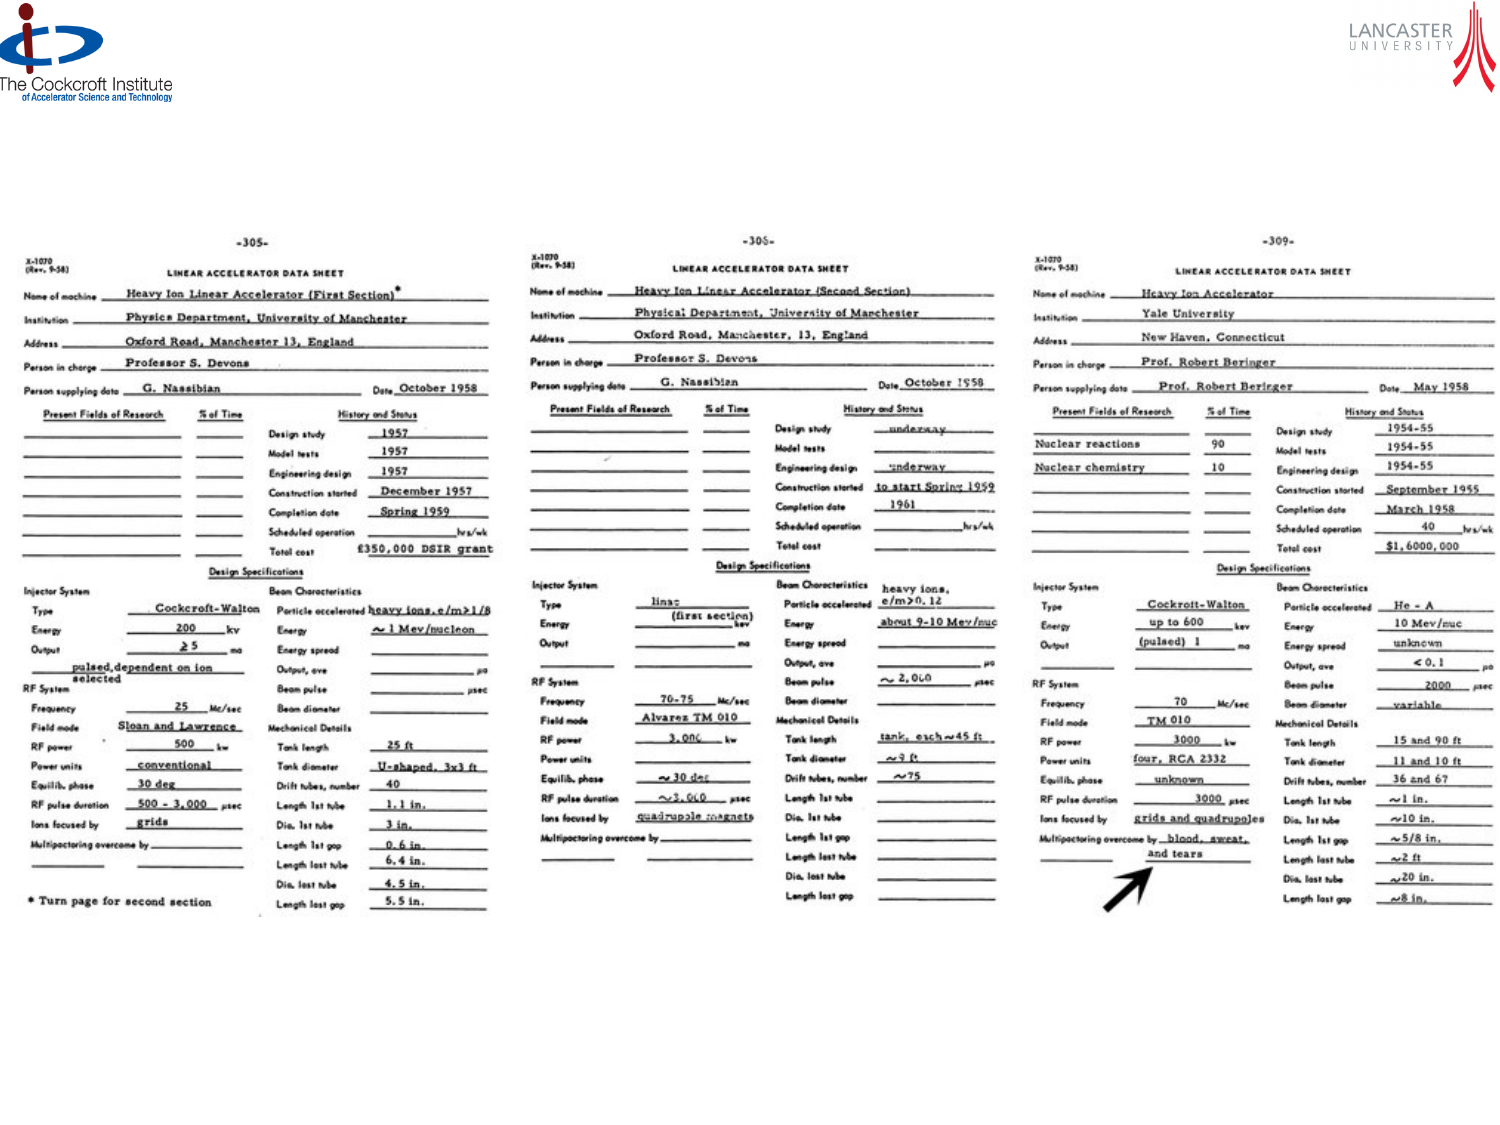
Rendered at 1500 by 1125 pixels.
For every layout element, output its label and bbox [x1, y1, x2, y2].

picture [1346, 0, 1500, 95]
picture [0, 3, 172, 102]
list [17, 232, 1500, 918]
